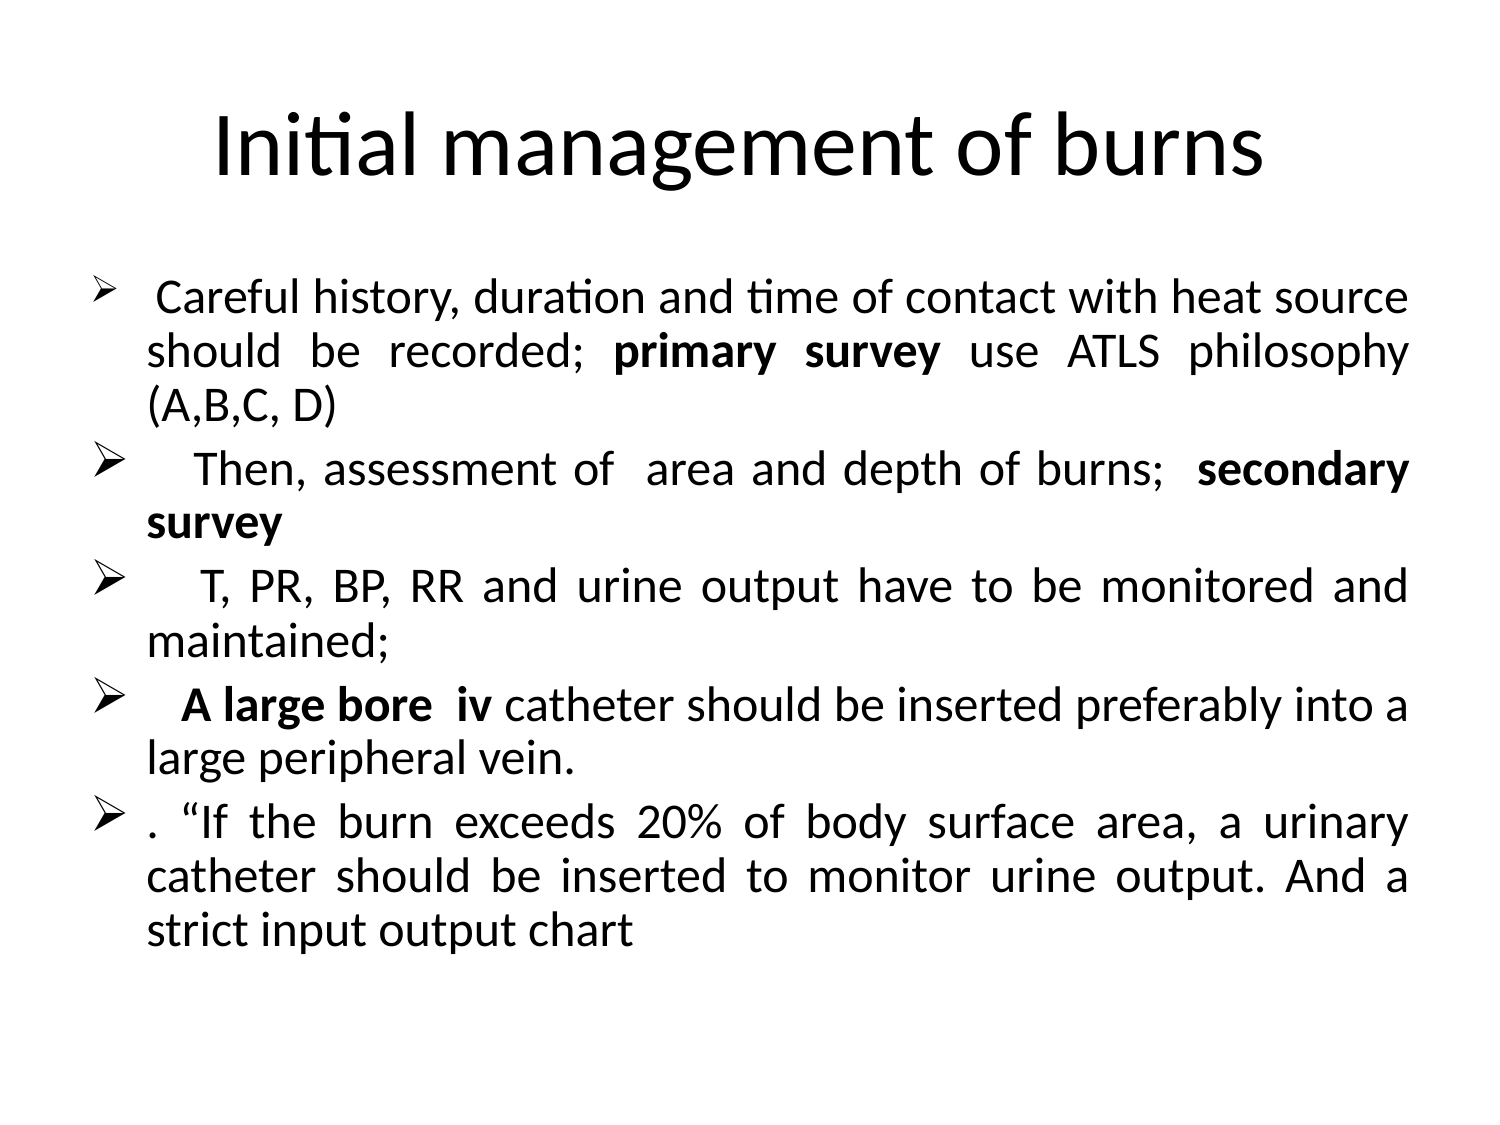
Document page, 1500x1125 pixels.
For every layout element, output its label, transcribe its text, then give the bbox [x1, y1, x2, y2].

title Initial management of burns [75, 45, 1425, 233]
list Careful history, duration and time of contact with heat source should be recorded; primary survey use ATLS philosophy (A,B,C, D) Then, assessment of area and depth of burns; secondary survey T, PR, BP, RR and urine output have to be monitored and maintained; A large bore iv catheter should be inserted preferably into a large peripheral vein. . “If the burn exceeds 20% of body surface area, a urinary catheter should be inserted to monitor urine output. And a strict input output chart [75, 262, 1425, 1005]
